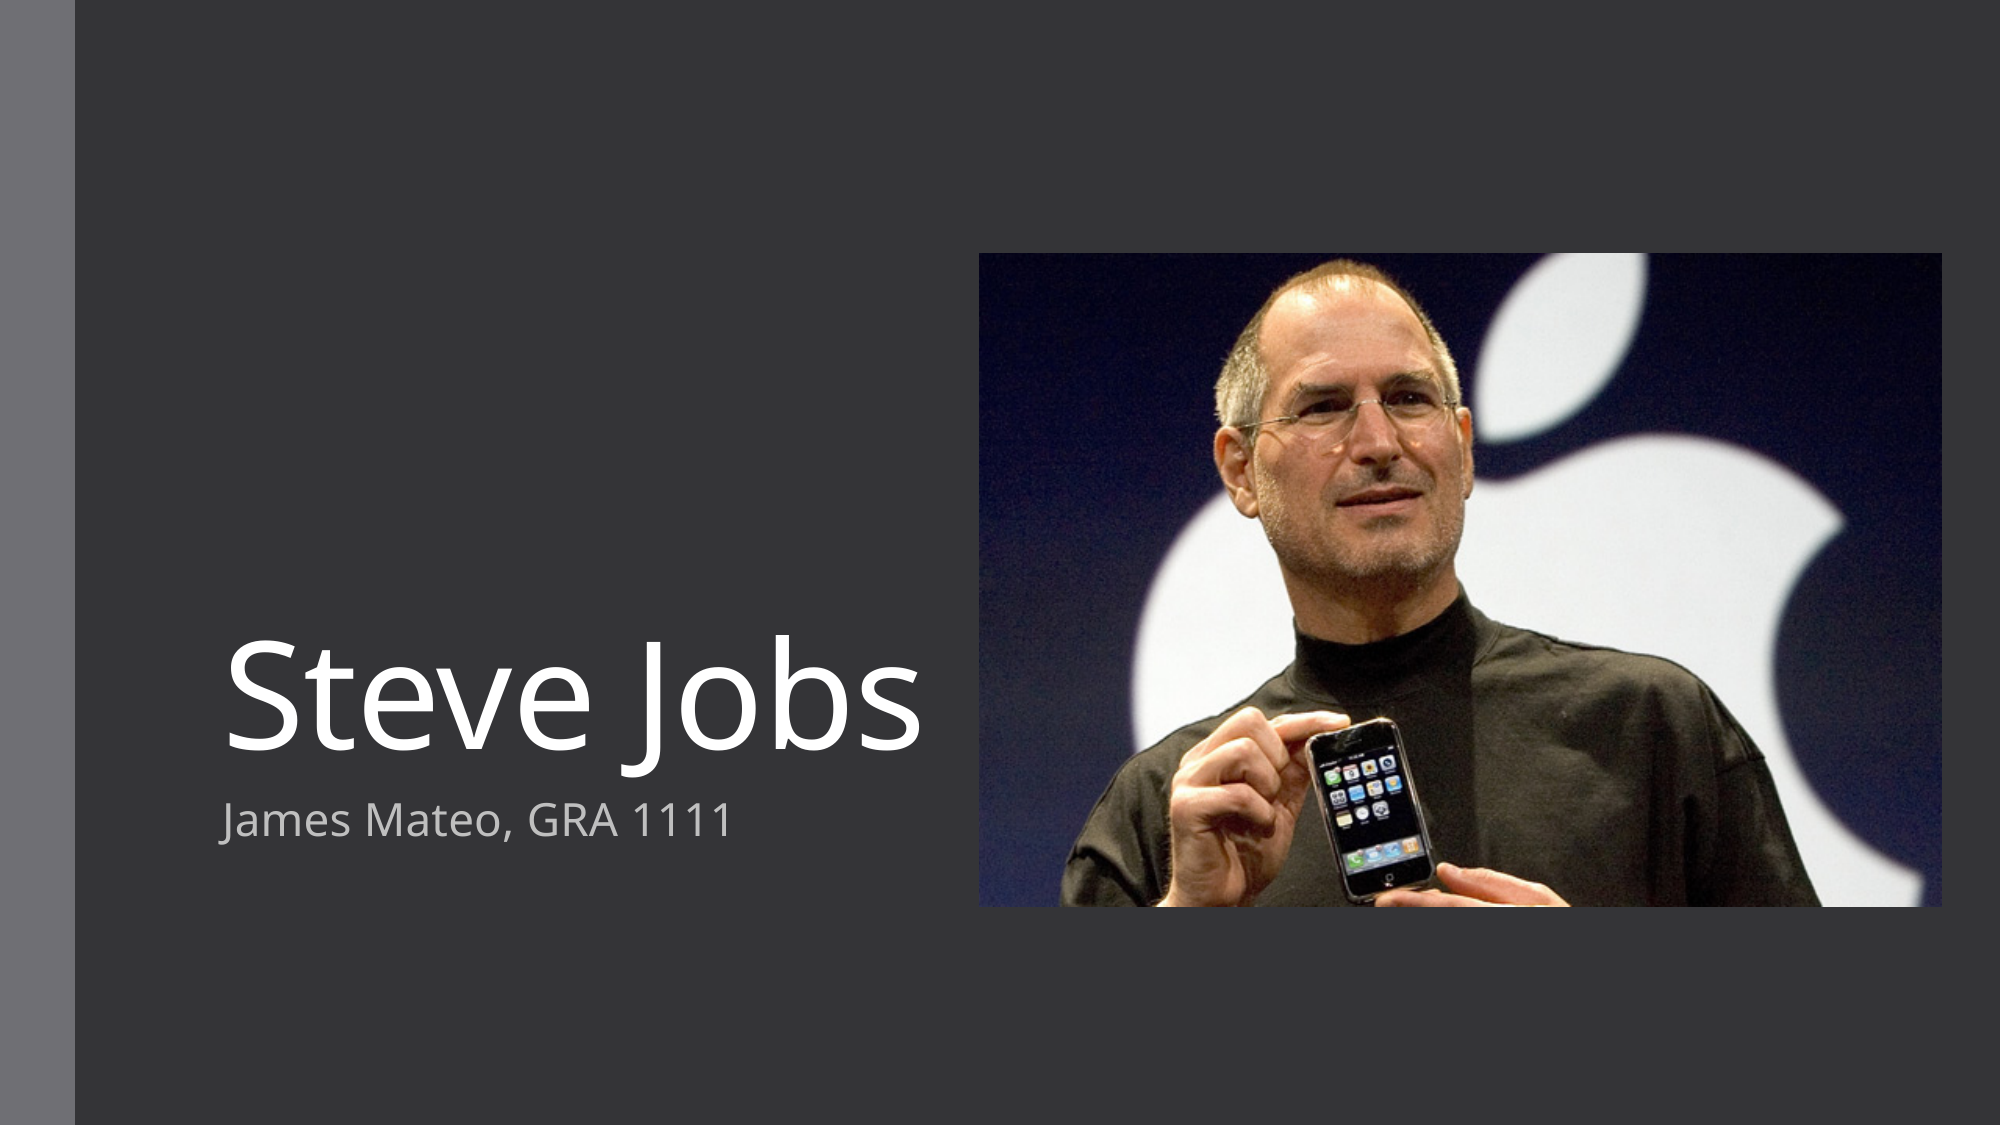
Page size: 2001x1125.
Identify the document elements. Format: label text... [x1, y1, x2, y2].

picture [979, 253, 1943, 908]
subtitle James Mateo, GRA 1111 [206, 787, 1752, 1065]
title Steve Jobs [206, 124, 1752, 787]
